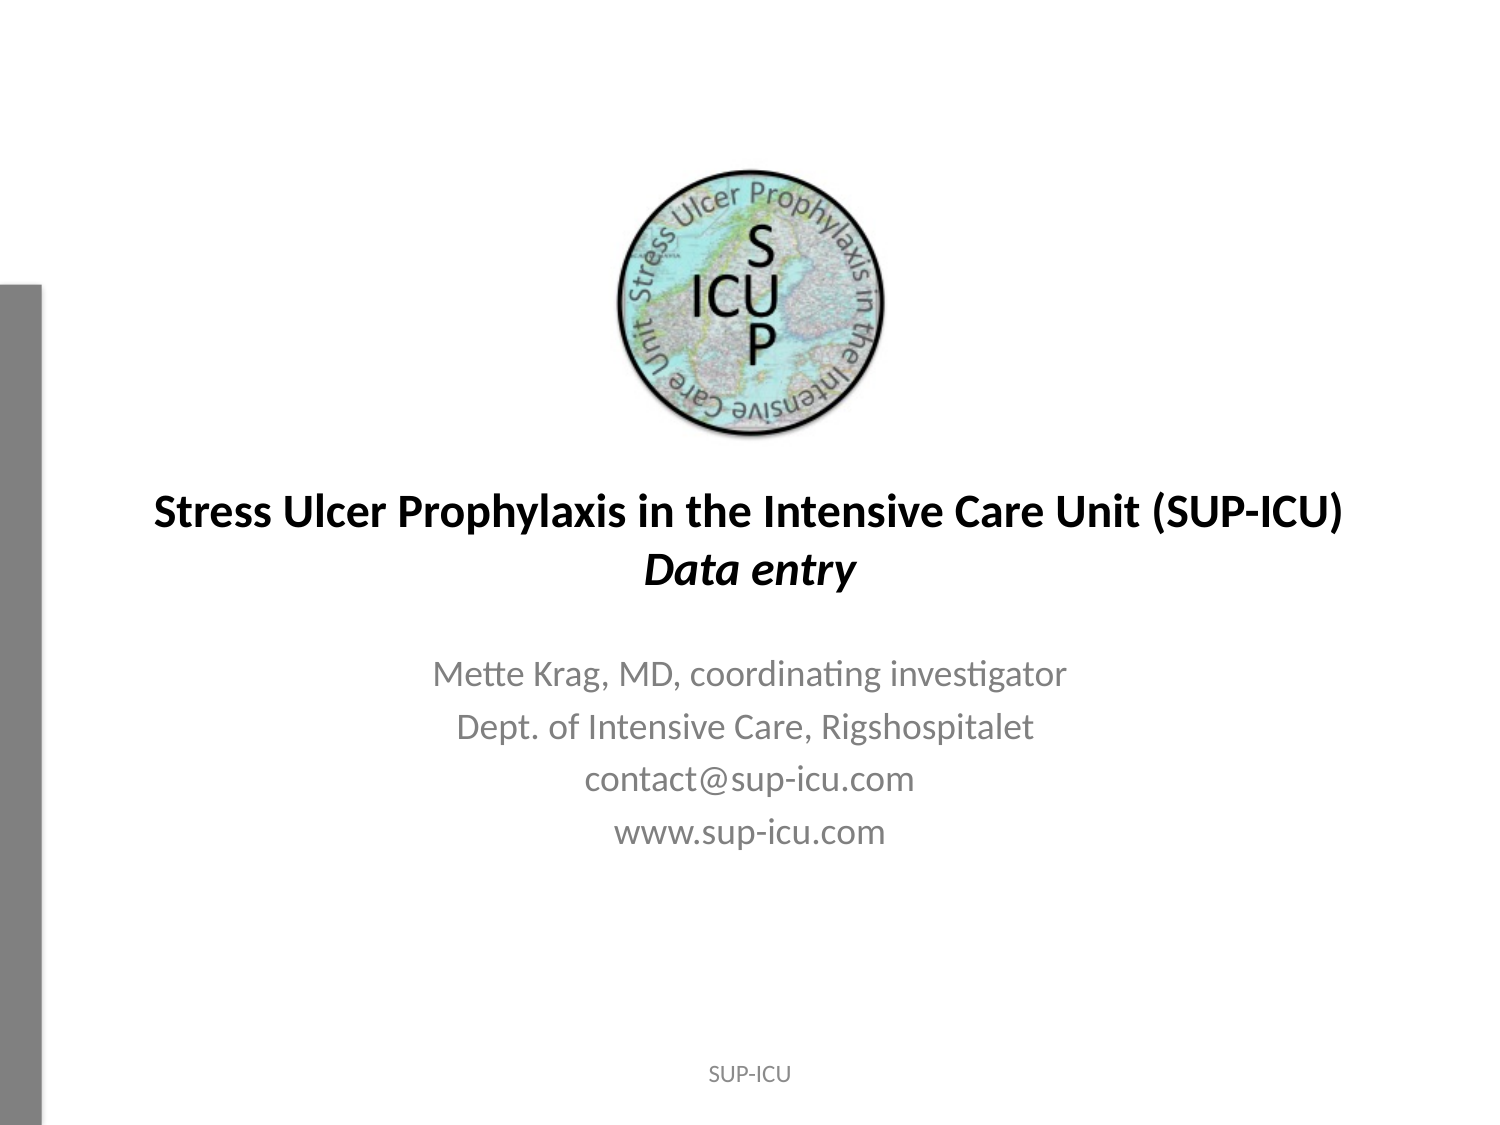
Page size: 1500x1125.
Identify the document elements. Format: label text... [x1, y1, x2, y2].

picture [593, 156, 907, 447]
footer SUP-ICU [512, 1042, 988, 1103]
text_box [0, 284, 42, 1125]
title Stress Ulcer Prophylaxis in the Intensive Care Unit (SUP-ICU) Data entry [112, 440, 1388, 634]
subtitle Mette Krag, MD, coordinating investigator Dept. of Intensive Care, Rigshospitalet contact@sup-icu.com www.sup-icu.com [225, 589, 1275, 942]
